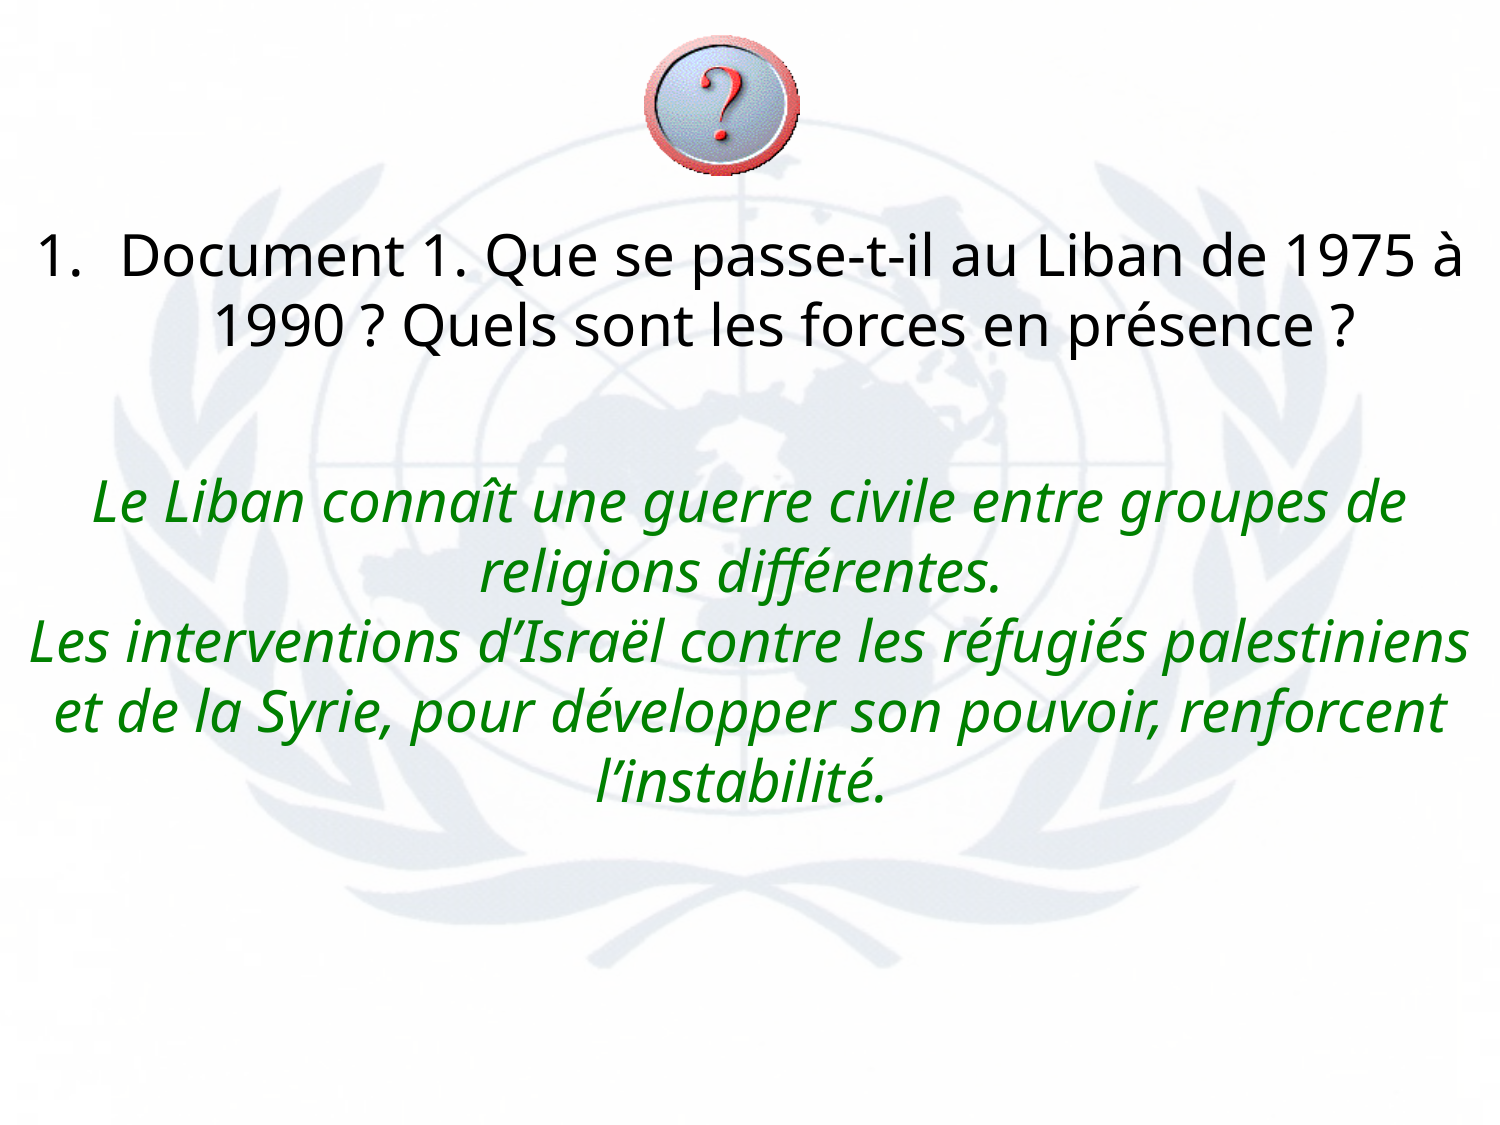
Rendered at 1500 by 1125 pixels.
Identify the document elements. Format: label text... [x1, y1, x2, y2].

text_box Document 1. Que se passe-t-il au Liban de 1975 à 1990 ? Quels sont les forces en présence ? [0, 210, 1500, 366]
text_box Le Liban connaît une guerre civile entre groupes de religions différentes. Les interventions d’Israël contre les réfugiés palestiniens et de la Syrie, pour développer son pouvoir, renforcent l’instabilité. [0, 457, 1500, 822]
picture [644, 34, 800, 176]
